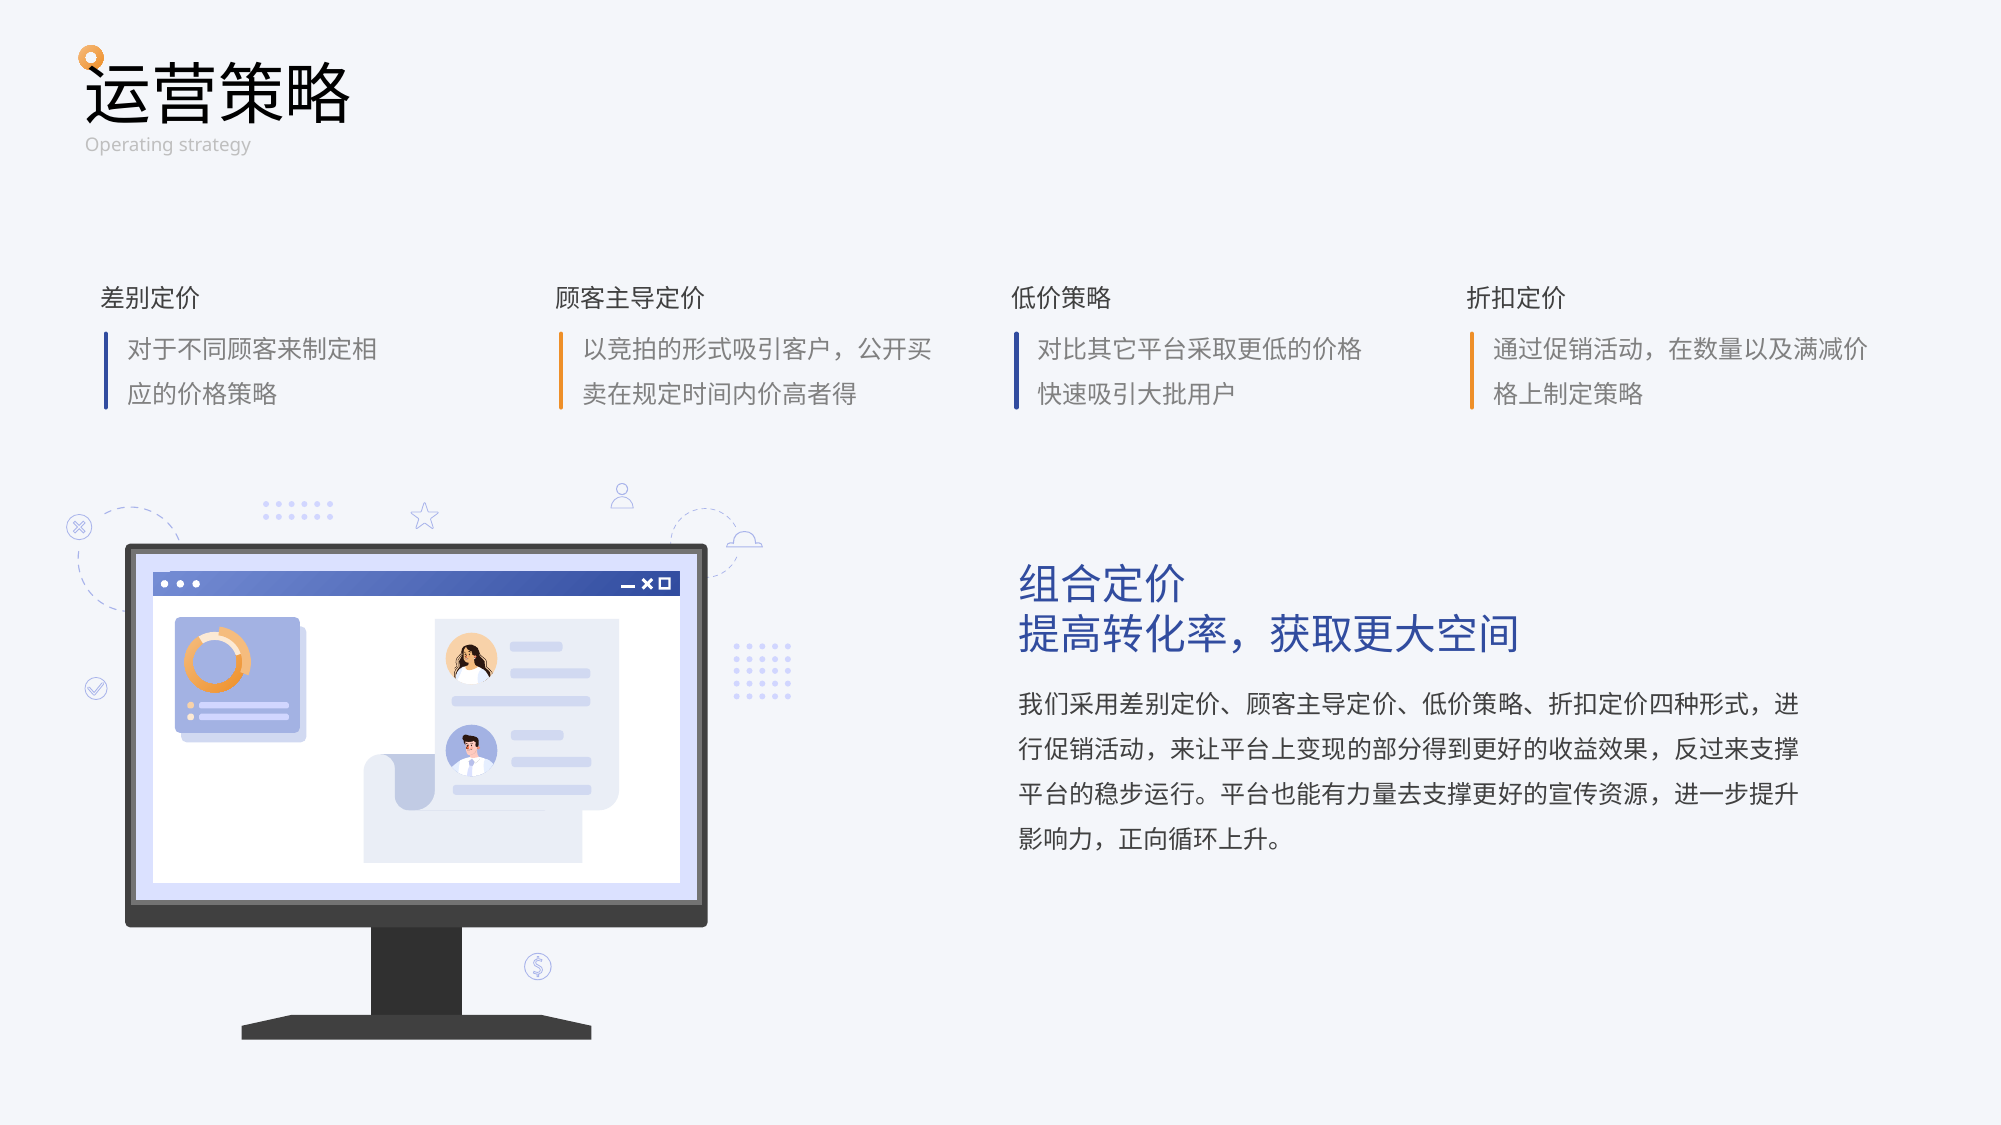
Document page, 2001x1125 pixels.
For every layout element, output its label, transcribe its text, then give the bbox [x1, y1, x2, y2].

text_box 组合定价 提高转化率，获取更大空间 [1004, 550, 1691, 666]
text_box 我们采用差别定价、顾客主导定价、低价策略、折扣定价四种形式，进行促销活动，来让平台上变现的部分得到更好的收益效果，反过来支撑平台的稳步运行。平台也能有力量去支撑更好的宣传资源，进一步提升影响力，正向循环上升。 [1004, 666, 1815, 859]
text_box 通过促销活动，在数量以及满减价格上制定策略 [1478, 311, 1892, 413]
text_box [66, 483, 791, 1040]
text_box 低价策略 [996, 259, 1137, 317]
text_box 以竞拍的形式吸引客户，公开买卖在规定时间内价高者得 [567, 311, 955, 413]
list Operating strategy [69, 127, 1029, 158]
text_box 折扣定价 [1451, 259, 1593, 317]
text_box 顾客主导定价 [541, 259, 766, 317]
text_box 对比其它平台采取更低的价格 快速吸引大批用户 [1023, 311, 1437, 413]
list 运营策略 [69, 53, 1029, 127]
text_box 差别定价 [85, 259, 226, 317]
text_box 对于不同顾客来制定相应的价格策略 [112, 311, 415, 413]
